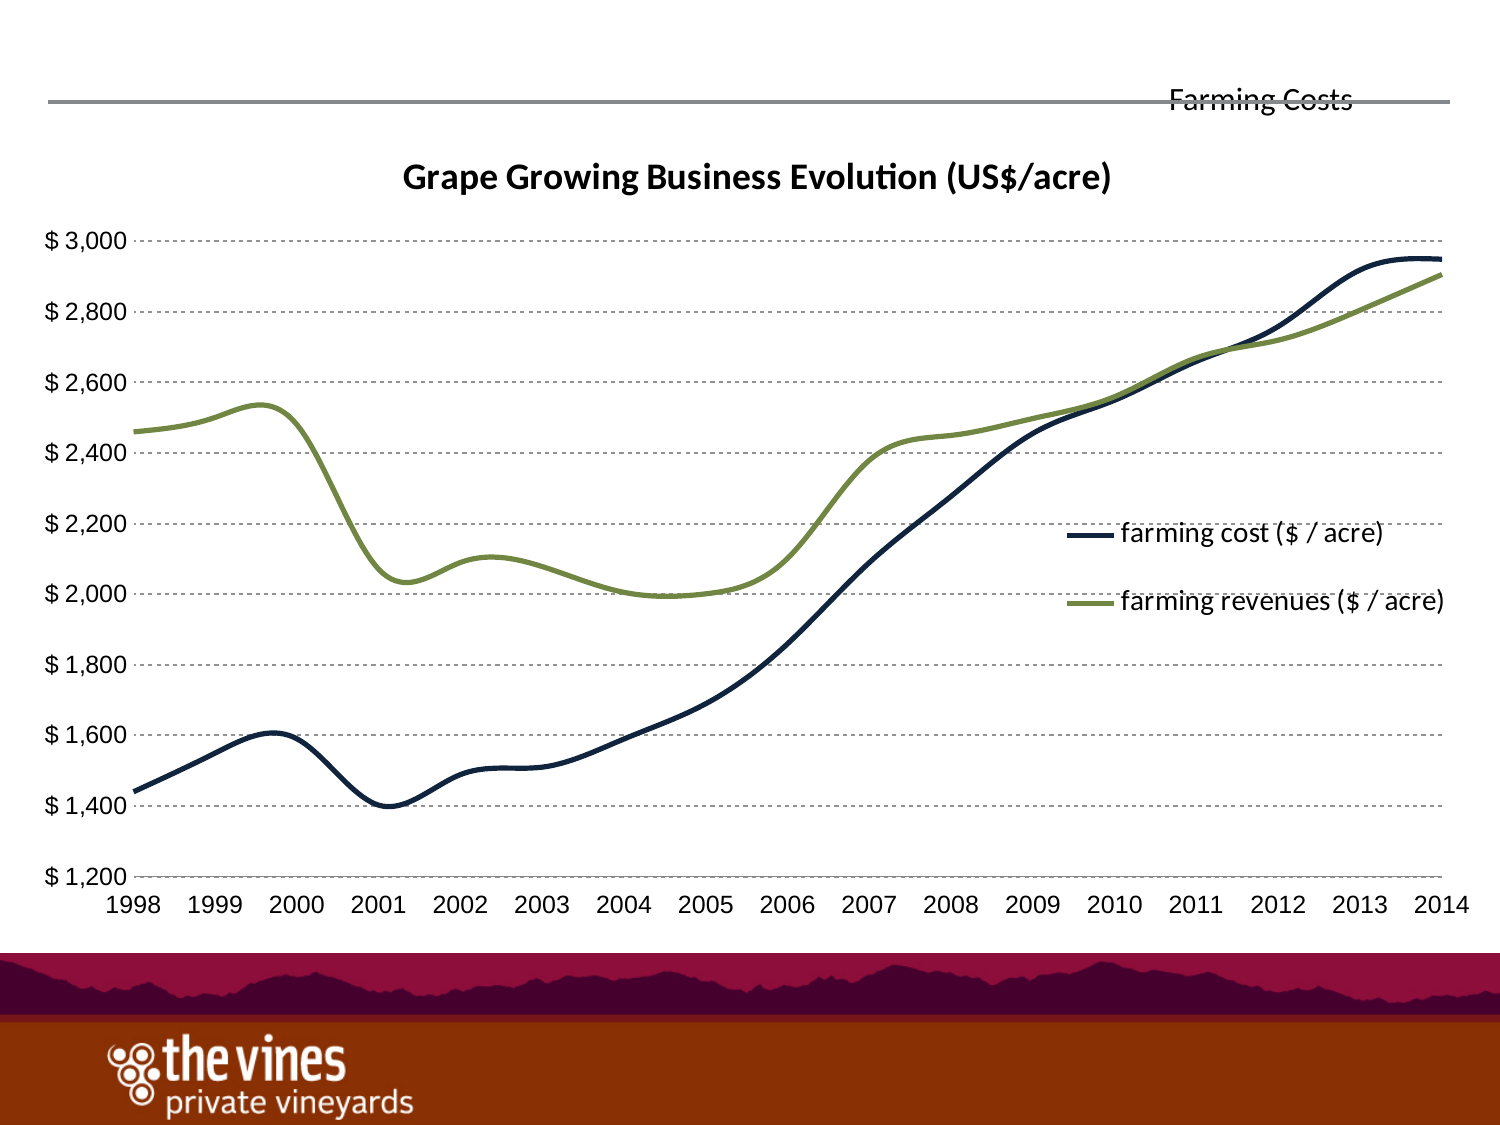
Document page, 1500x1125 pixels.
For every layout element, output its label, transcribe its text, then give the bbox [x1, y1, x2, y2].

text_box Farming Costs [372, 71, 1450, 102]
chart [14, 125, 1500, 988]
picture [0, 952, 1500, 1125]
text_box Farming Costs [372, 103, 1450, 123]
